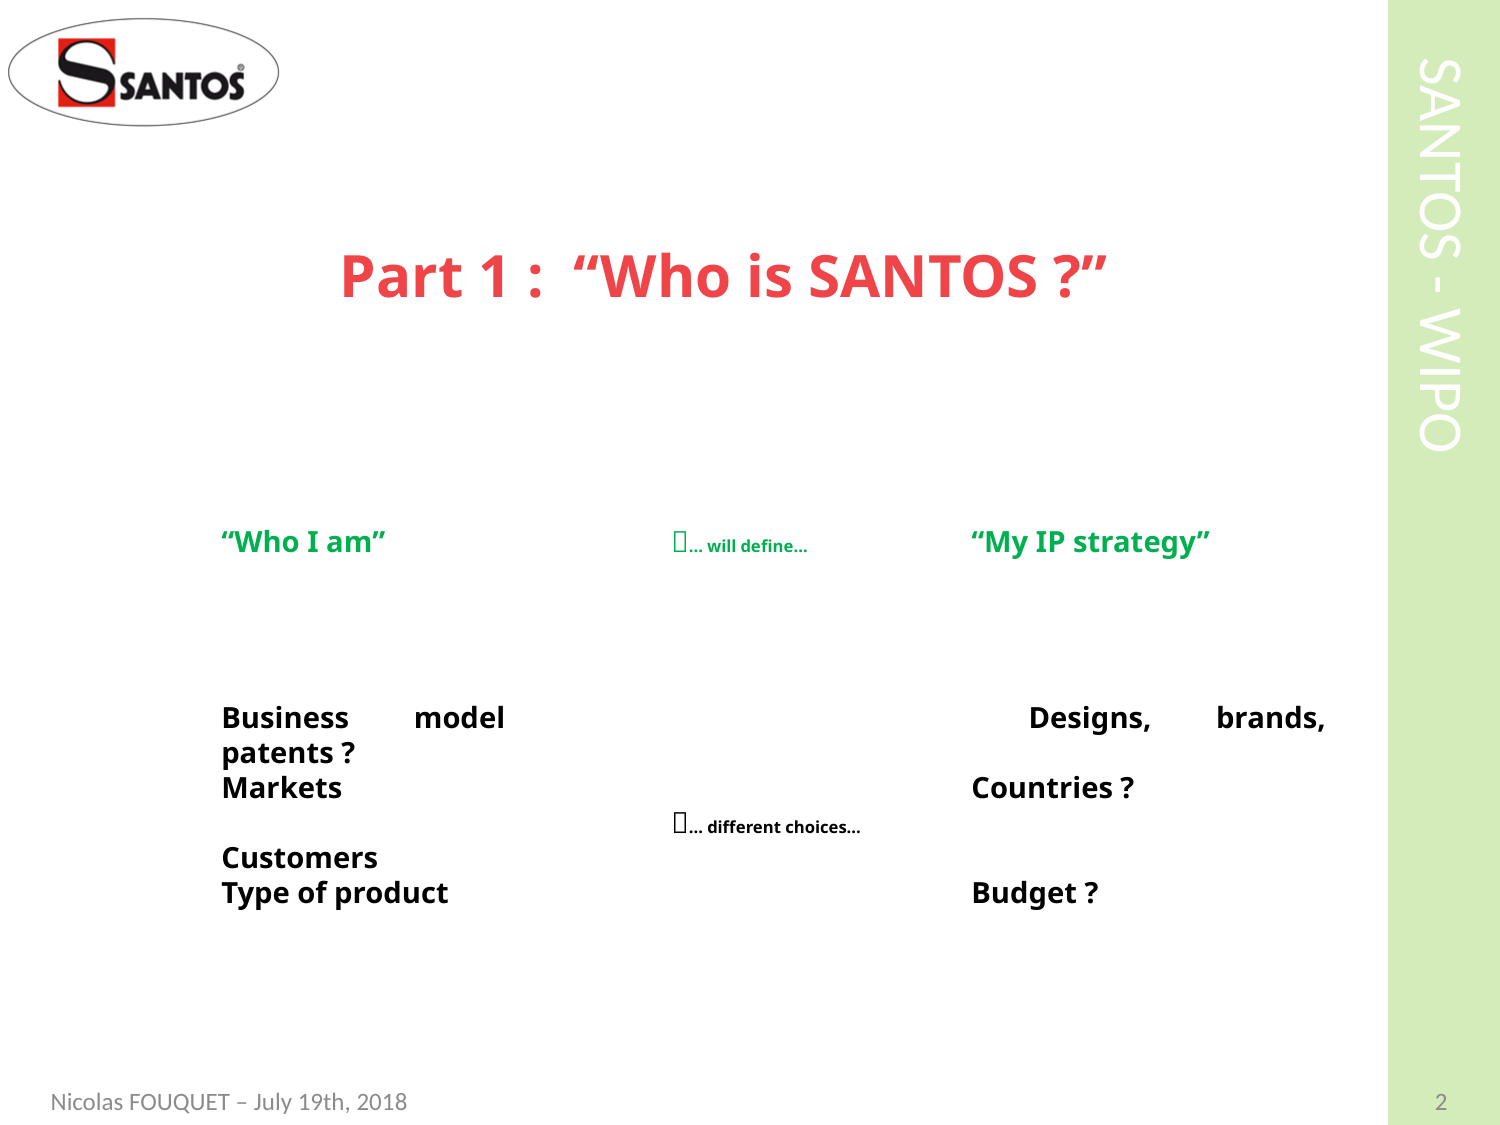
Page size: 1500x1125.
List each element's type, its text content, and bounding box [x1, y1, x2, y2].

text_box “Who I am” … will define… “My IP strategy” [206, 516, 1341, 566]
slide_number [35, 1070, 1382, 1125]
picture [1387, 0, 1500, 1125]
text_box Part 1 : “Who is SANTOS ?” [325, 231, 1323, 317]
text_box Business model Designs, brands, patents ? Markets Countries ? … different choices… Customers Type of product Budget ? [206, 692, 1341, 952]
picture [0, 0, 306, 154]
